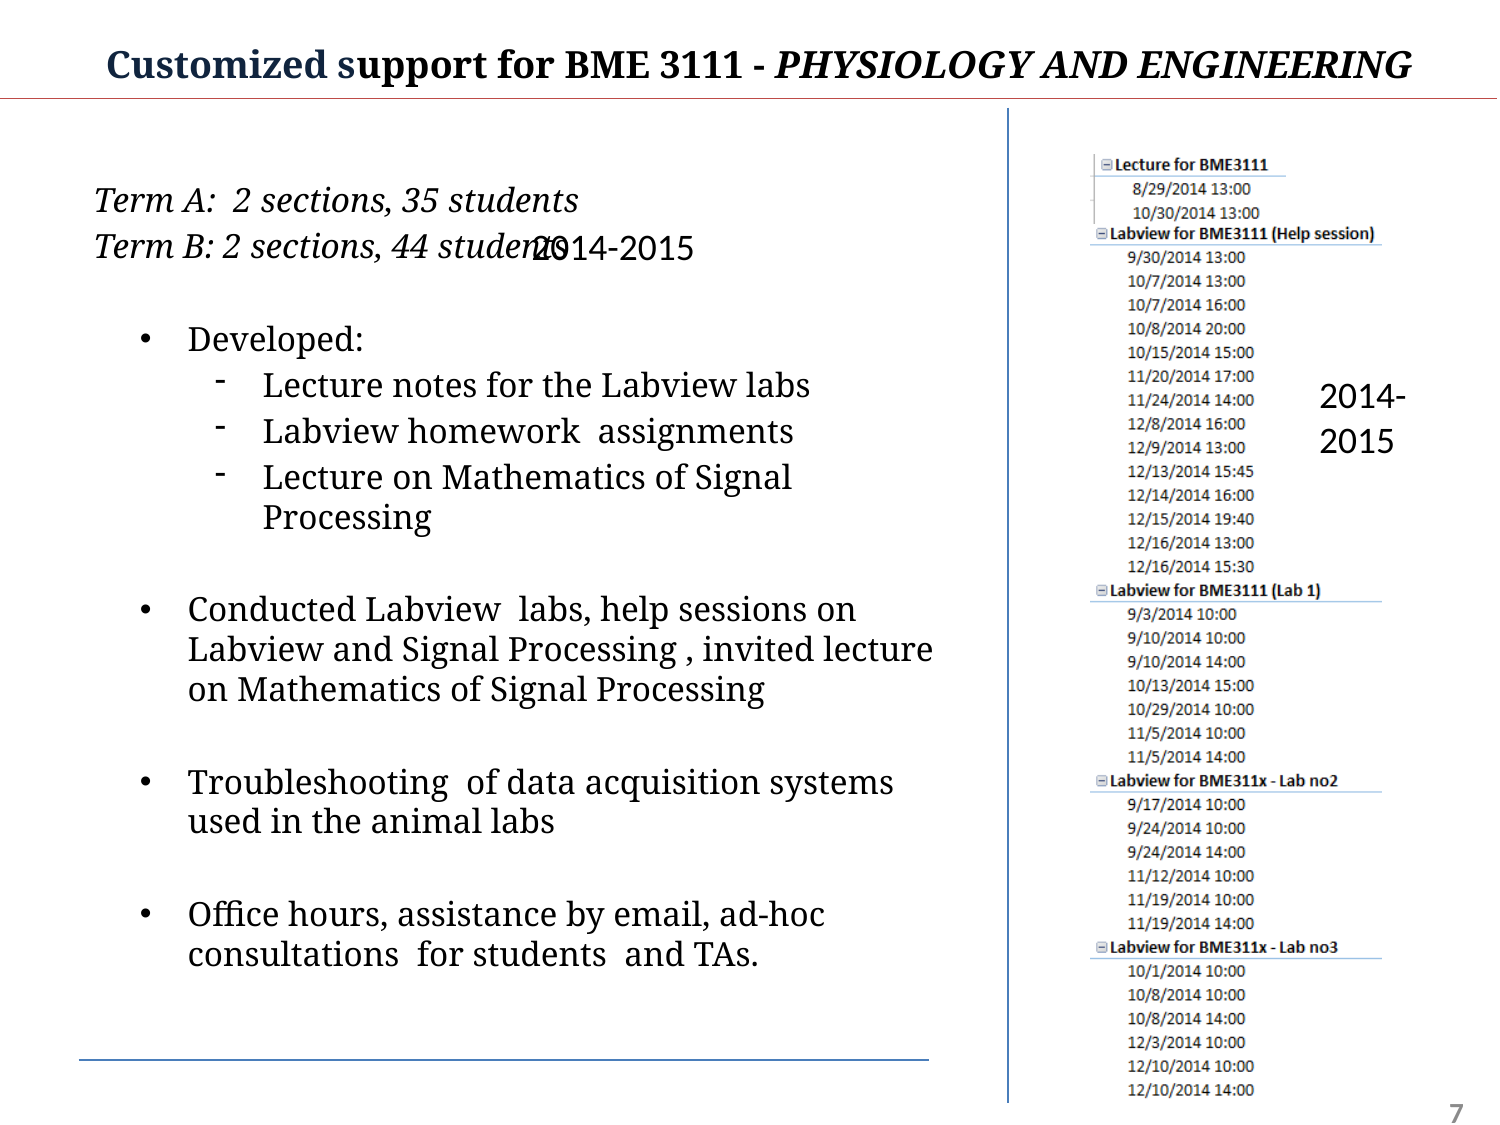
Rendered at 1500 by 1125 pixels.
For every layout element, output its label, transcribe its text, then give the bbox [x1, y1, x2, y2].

slide_number 7 [1128, 1082, 1479, 1125]
picture [1089, 154, 1382, 1102]
text_box 2014-2015 [1386, 363, 1479, 469]
text_box Customized support for BME 3111 - PHYSIOLOGY AND ENGINEERING [91, 33, 1479, 93]
text_box Term A: 2 sections, 35 students Term B: 2 sections, 44 students Developed: Lecture notes for the Labview labs Labview homework assignments Lecture on Mathematics of Signal Processing Conducted Labview labs, help sessions on Labview and Signal Processing , invited lecture on Mathematics of Signal Processing Troubleshooting of data acquisition systems used in the animal labs Office hours, assistance by email, ad-hoc consultations for students and TAs. [78, 171, 970, 981]
text_box 2014-2015 [516, 215, 818, 276]
